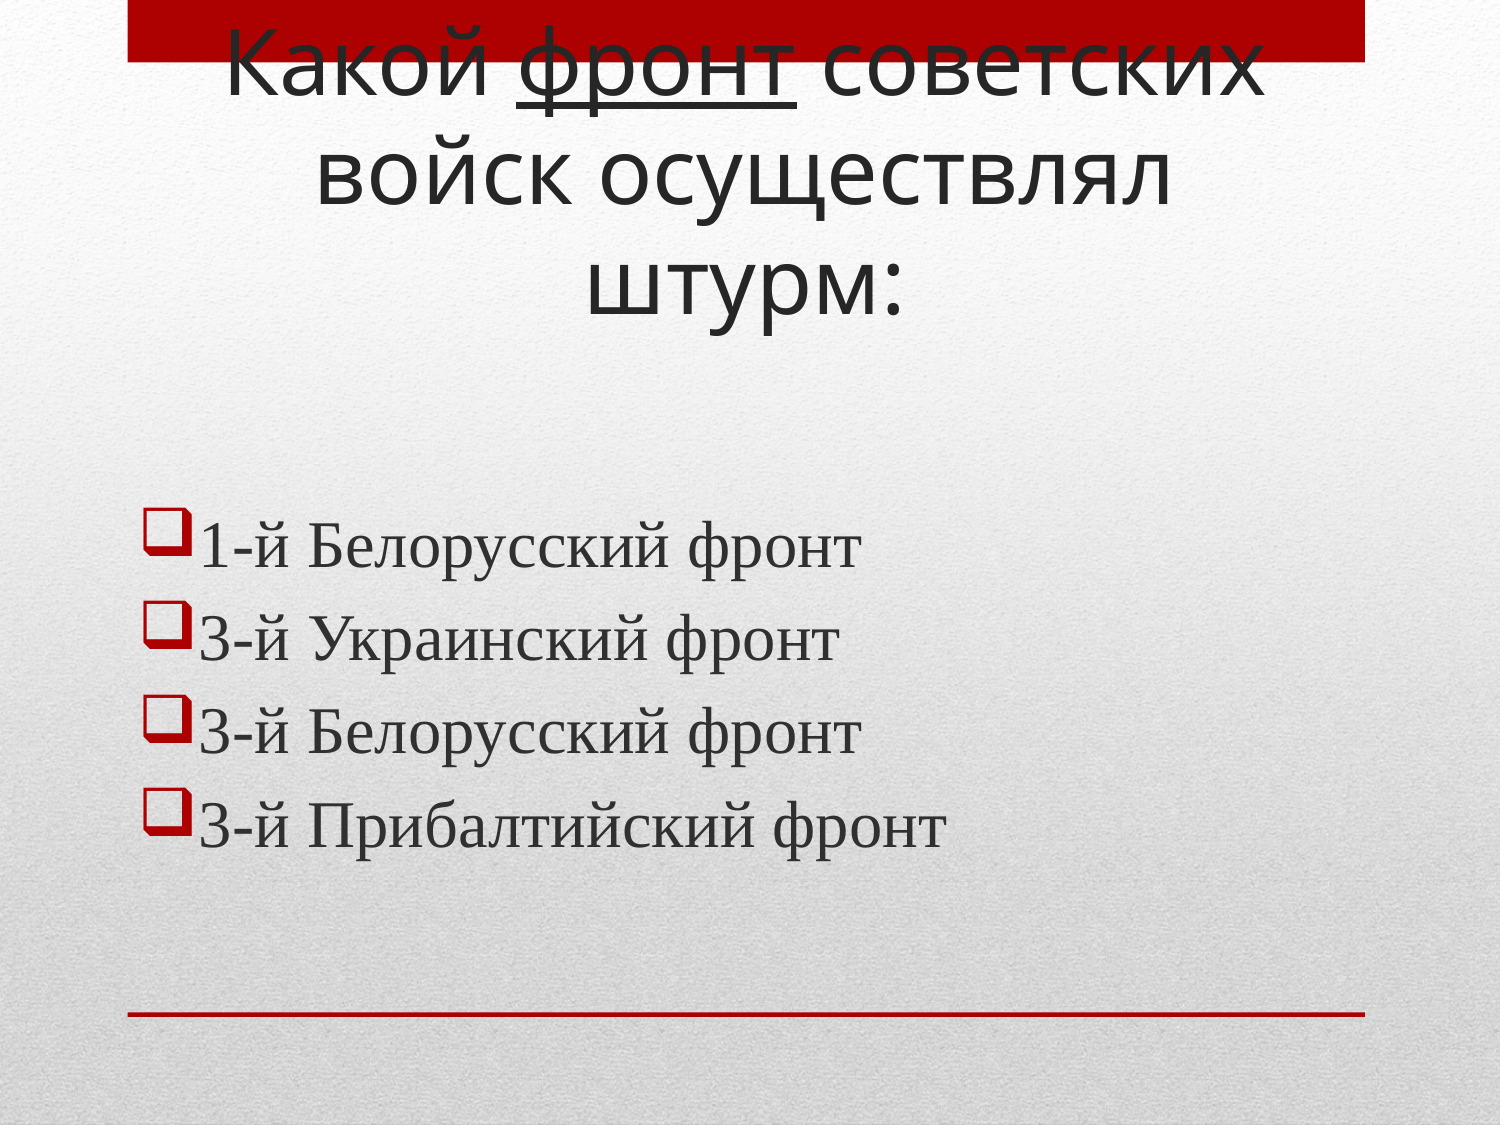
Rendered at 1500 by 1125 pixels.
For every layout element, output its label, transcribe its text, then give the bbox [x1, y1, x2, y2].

list 1-й Белорусский фронт 3-й Украинский фронт 3-й Белорусский фронт 3-й Прибалтийский фронт [123, 361, 1362, 1000]
title Какой фронт советских войск осуществлял штурм: [171, 78, 1320, 341]
